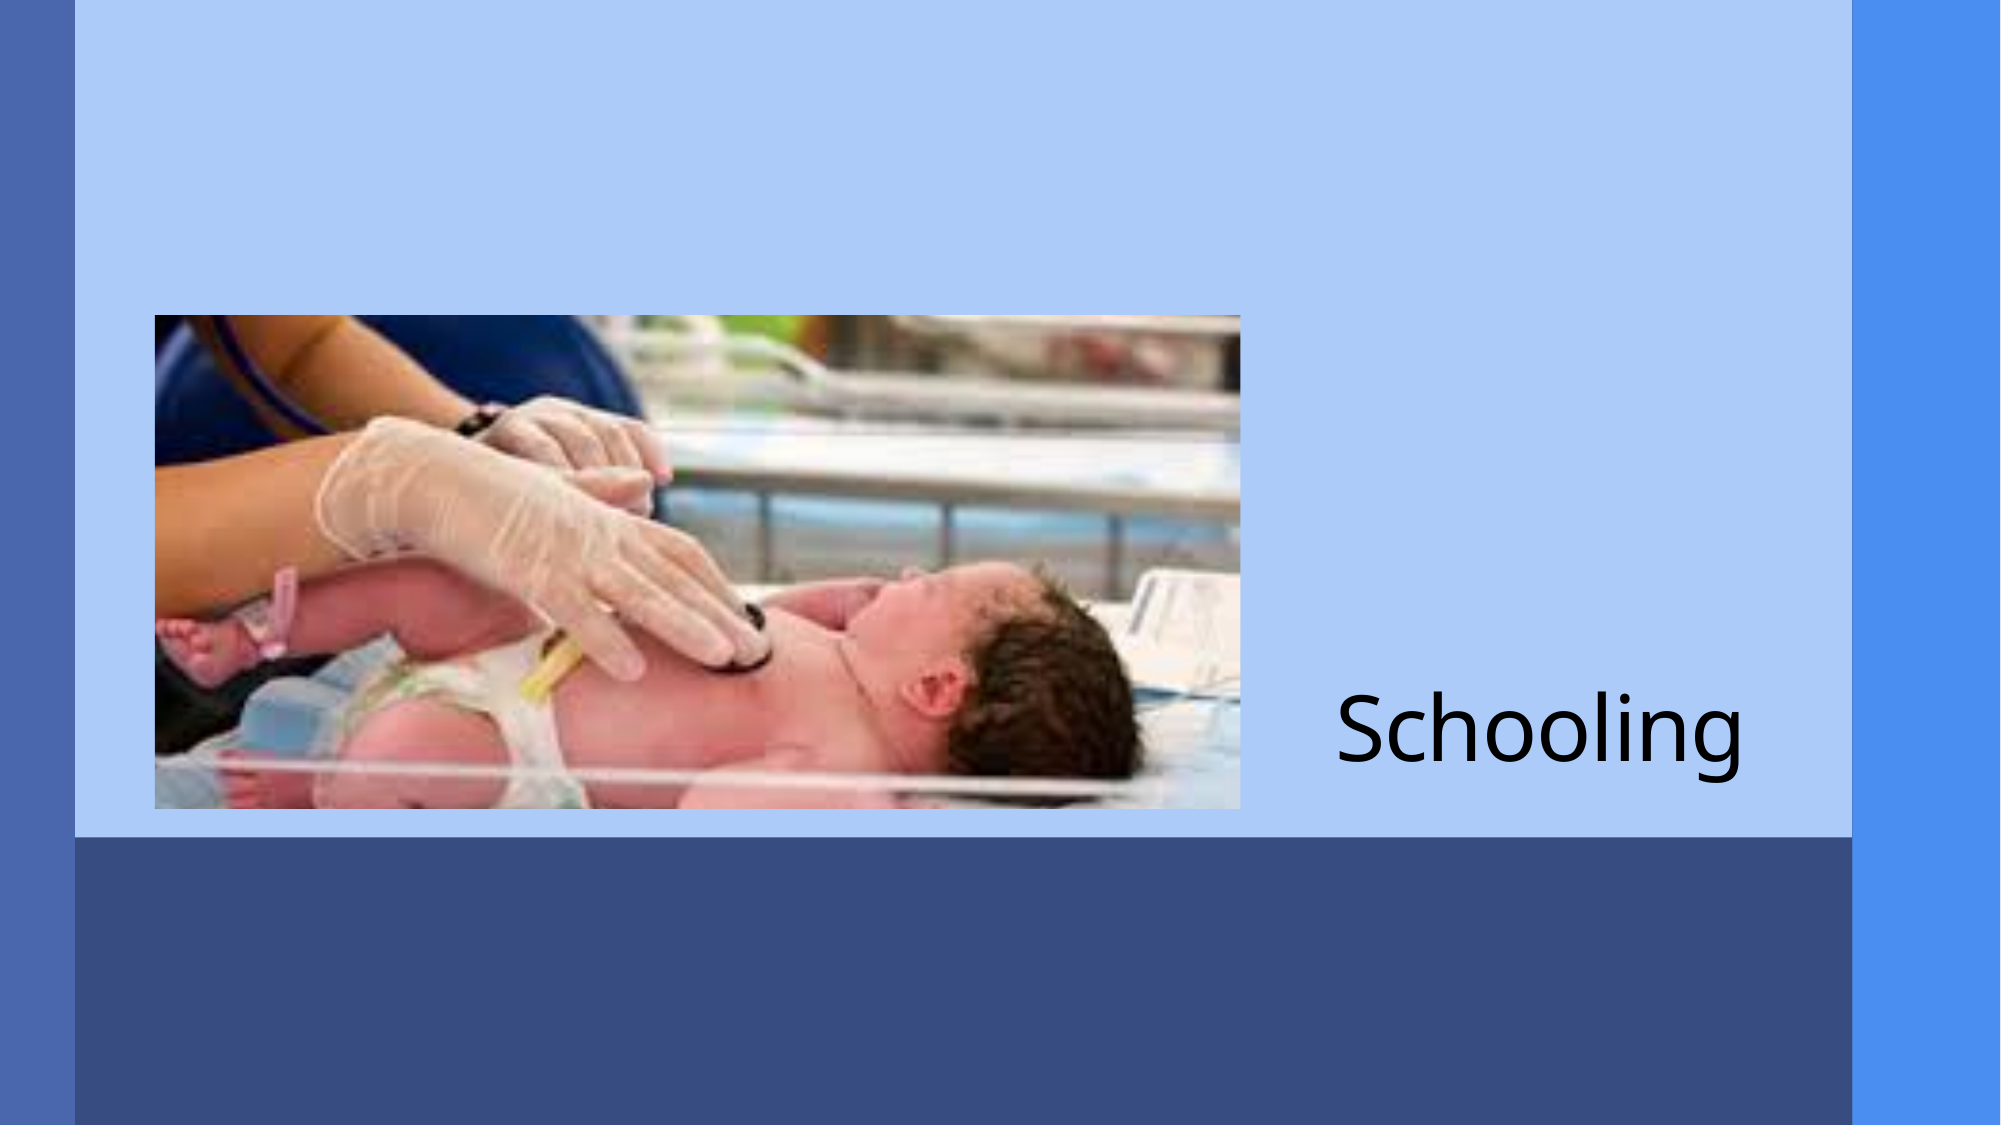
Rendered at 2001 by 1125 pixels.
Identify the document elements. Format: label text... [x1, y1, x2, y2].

text_box [1851, 0, 2000, 1125]
text_box [0, 0, 76, 1125]
title Schooling [1320, 663, 1789, 788]
picture [154, 314, 1241, 809]
